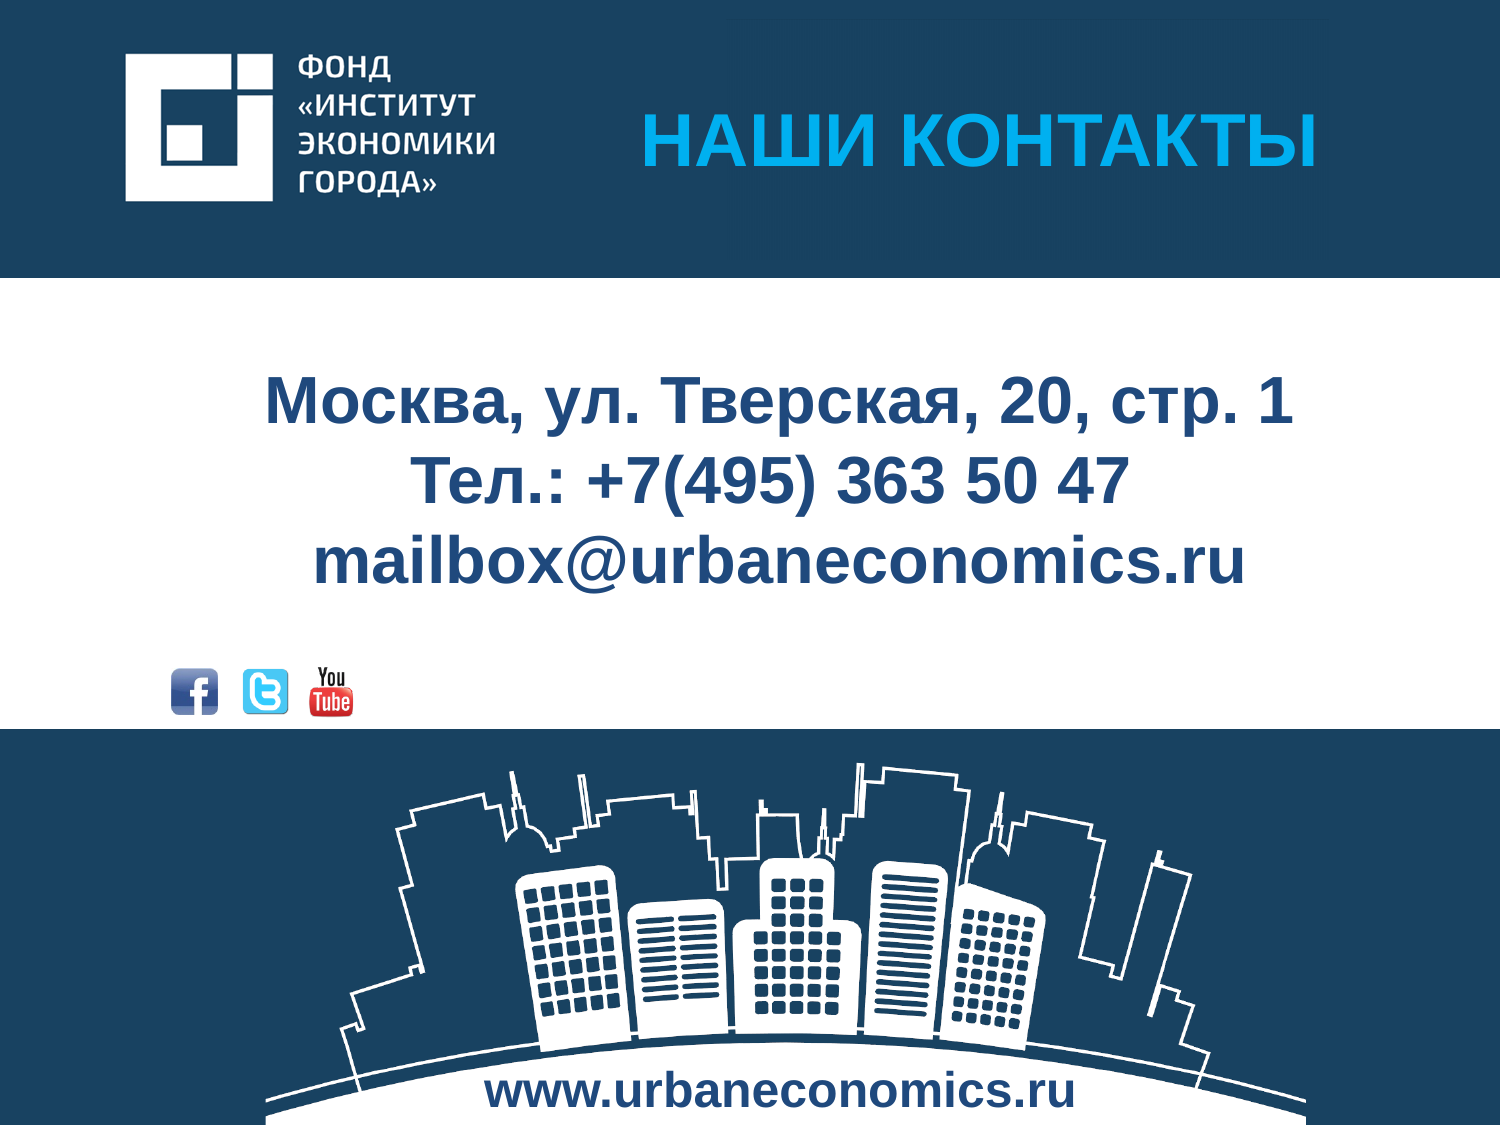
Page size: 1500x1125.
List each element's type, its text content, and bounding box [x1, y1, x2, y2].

text_box Москва, ул. Тверская, 20, стр. 1 Тел.: +7(495) 363 50 47 mailbox@urbaneconomics.ru [124, 349, 1436, 605]
picture [0, 0, 1500, 1125]
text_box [477, 18, 1483, 260]
